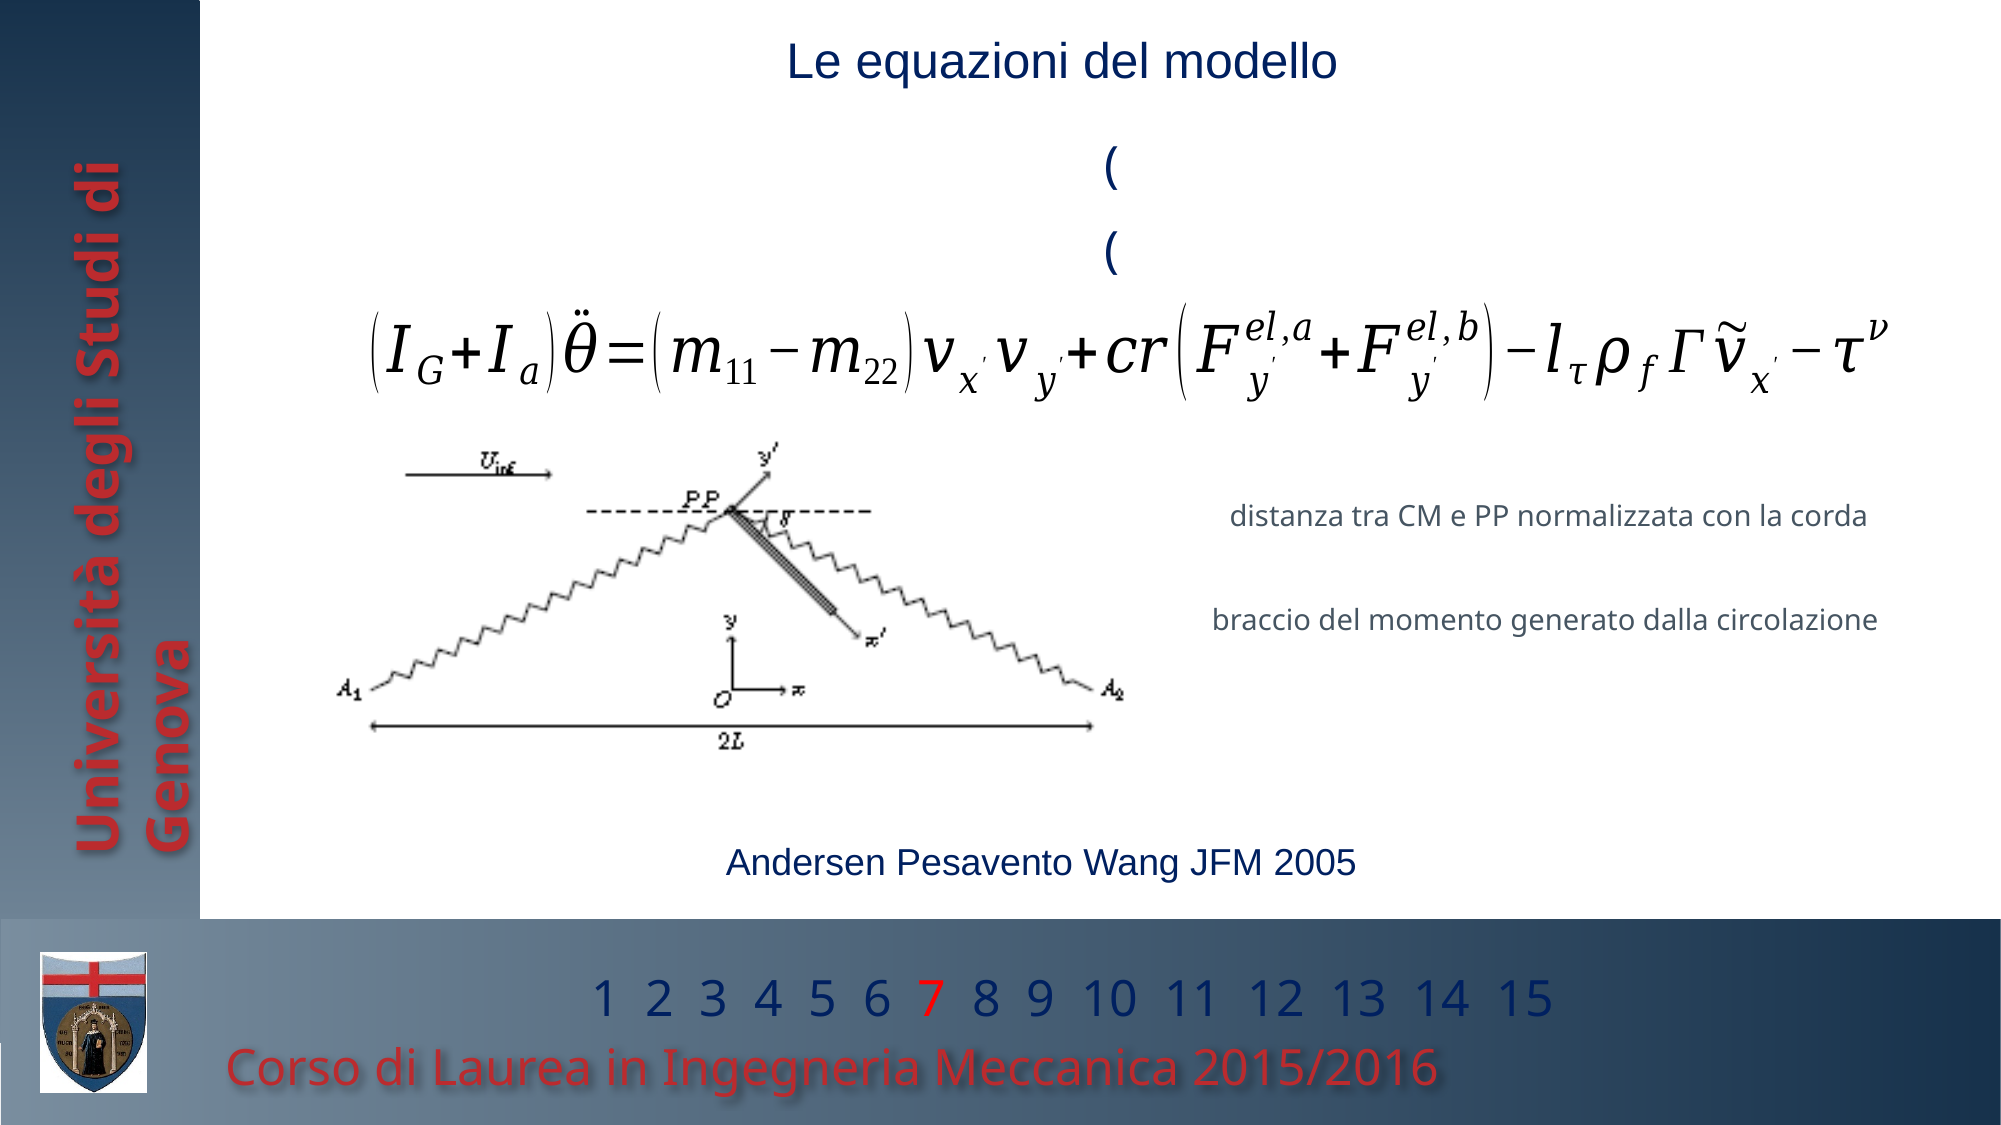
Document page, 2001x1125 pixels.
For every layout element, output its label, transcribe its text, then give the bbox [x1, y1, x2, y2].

picture [296, 411, 1236, 769]
footer Università degli Studi di Genova [52, 0, 147, 870]
text_box Corso di Laurea in Ingegneria Meccanica 2015/2016 [210, 1034, 1935, 1097]
text_box Le equazioni del modello [771, 21, 1373, 97]
text_box 1 2 3 4 5 6 7 8 9 10 11 12 13 14 15 [575, 958, 1569, 1034]
picture [40, 952, 147, 1093]
text_box Andersen Pesavento Wang JFM 2005 [711, 830, 1434, 890]
